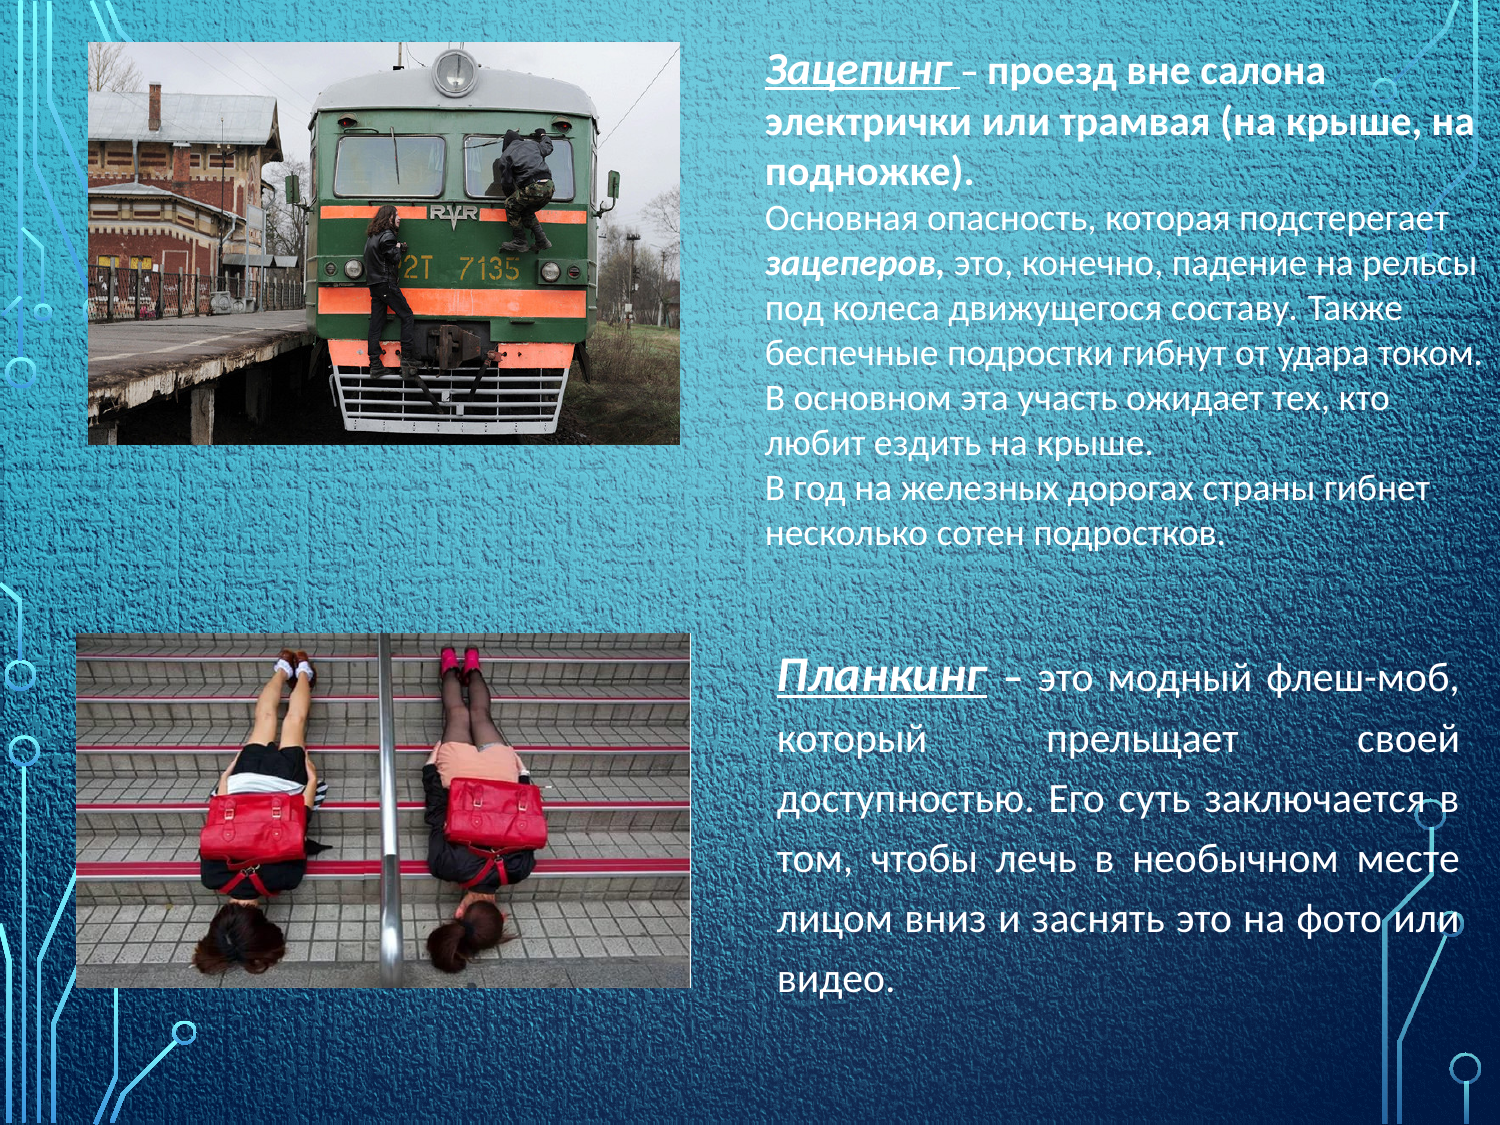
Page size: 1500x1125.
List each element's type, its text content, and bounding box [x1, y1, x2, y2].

picture [76, 633, 692, 988]
picture [88, 42, 680, 445]
list Планкинг – это модный флеш-моб, который прельщает своей доступностью. Его суть заключается в том, чтобы лечь в необычном месте лицом вниз и заснять это на фото или видео. [761, 621, 1475, 1071]
text_box Зацепинг – проезд вне салона электрички или трамвая (на крыше, на подножке). Основная опасность, которая подстерегает зацеперов, это, конечно, падение на рельсы под колеса движущегося составу. Также беспечные подростки гибнут от удара током. В основном эта участь ожидает тех, кто любит ездить на крыше. В год на железных дорогах страны гибнет несколько сотен подростков. [749, 30, 1500, 611]
